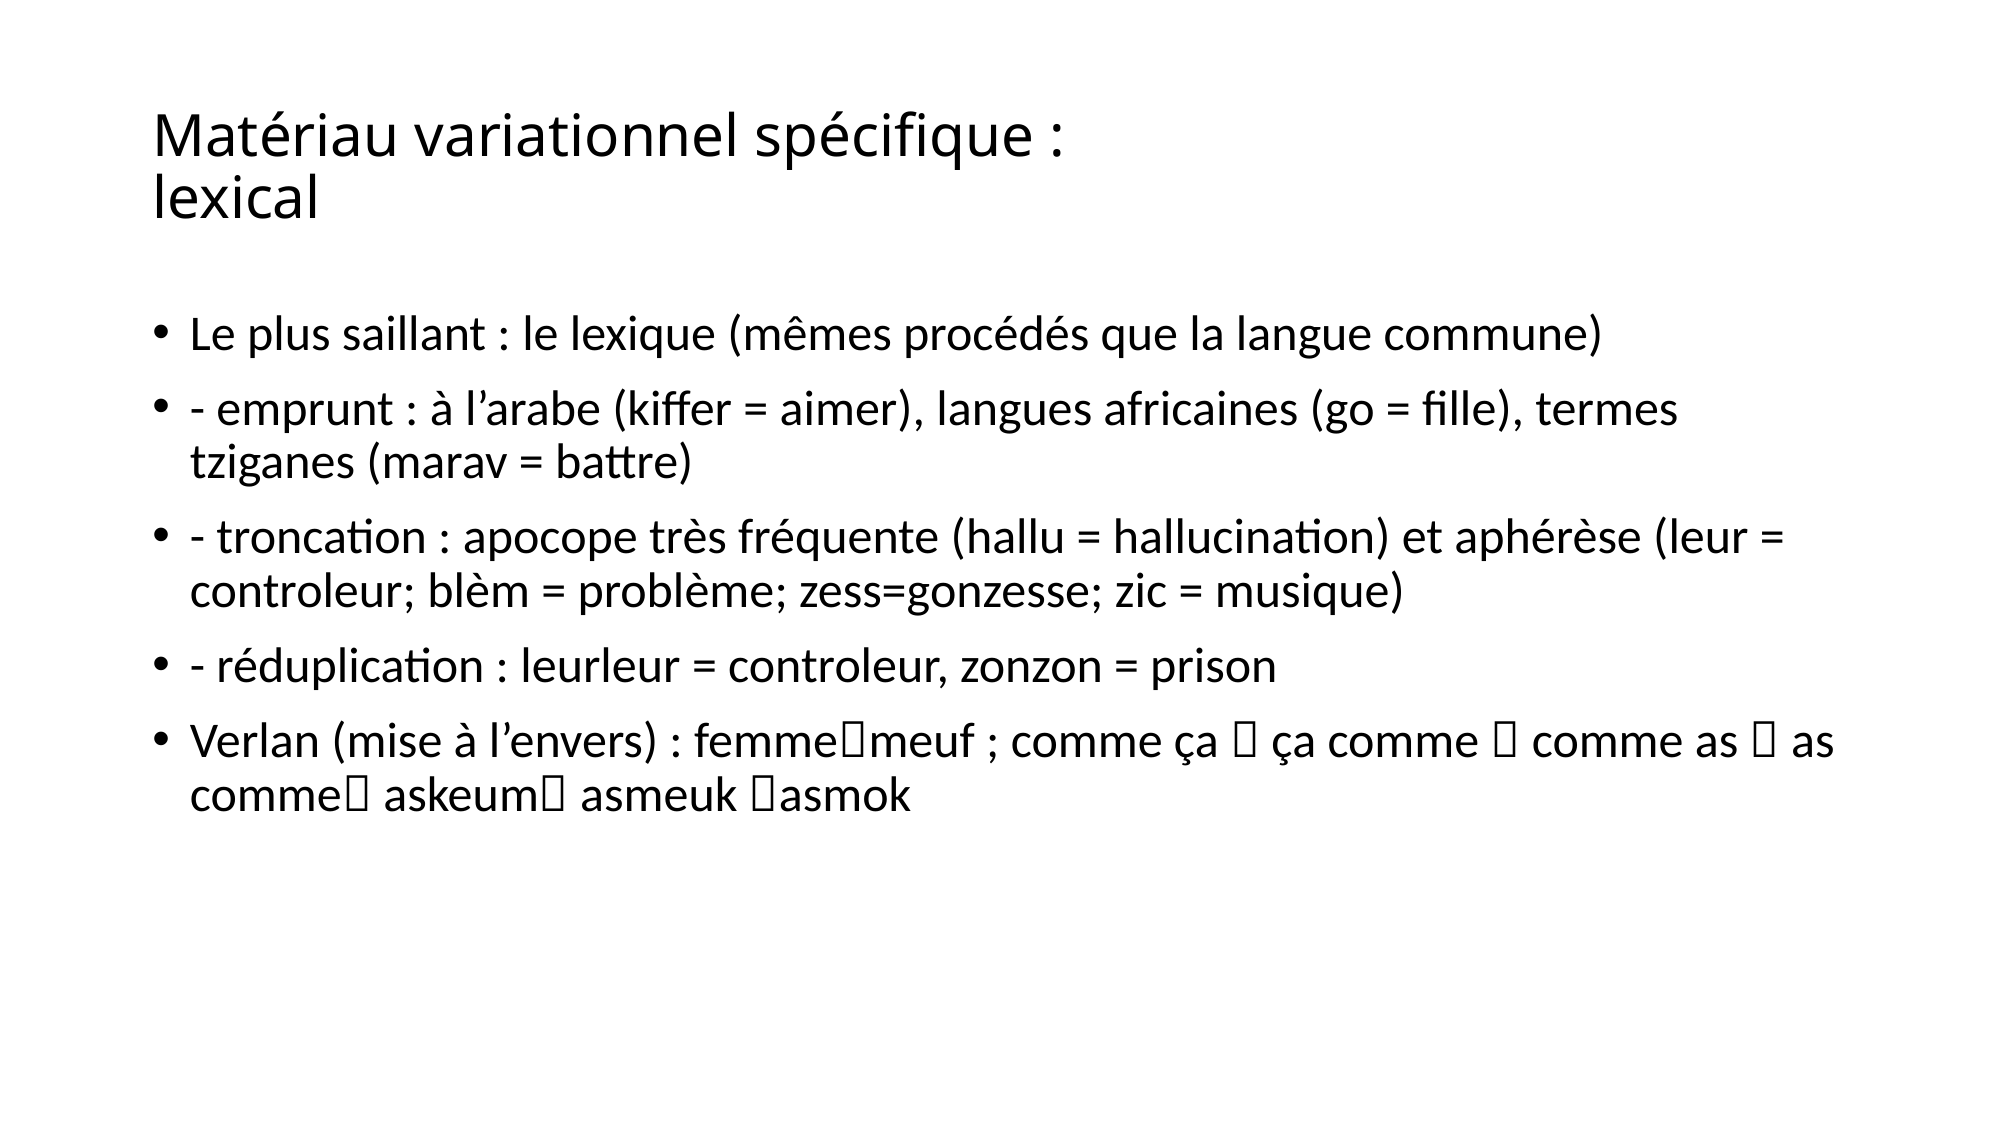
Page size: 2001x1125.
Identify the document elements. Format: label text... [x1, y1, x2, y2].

list Le plus saillant : le lexique (mêmes procédés que la langue commune) - emprunt : à l’arabe (kiffer = aimer), langues africaines (go = fille), termes tziganes (marav = battre) - troncation : apocope très fréquente (hallu = hallucination) et aphérèse (leur = controleur; blèm = problème; zess=gonzesse; zic = musique) - réduplication : leurleur = controleur, zonzon = prison Verlan (mise à l’envers) : femmemeuf ; comme ça  ça comme  comme as  as comme askeum asmeuk asmok [137, 299, 1863, 1014]
title Matériau variationnel spécifique : lexical [137, 59, 1863, 278]
